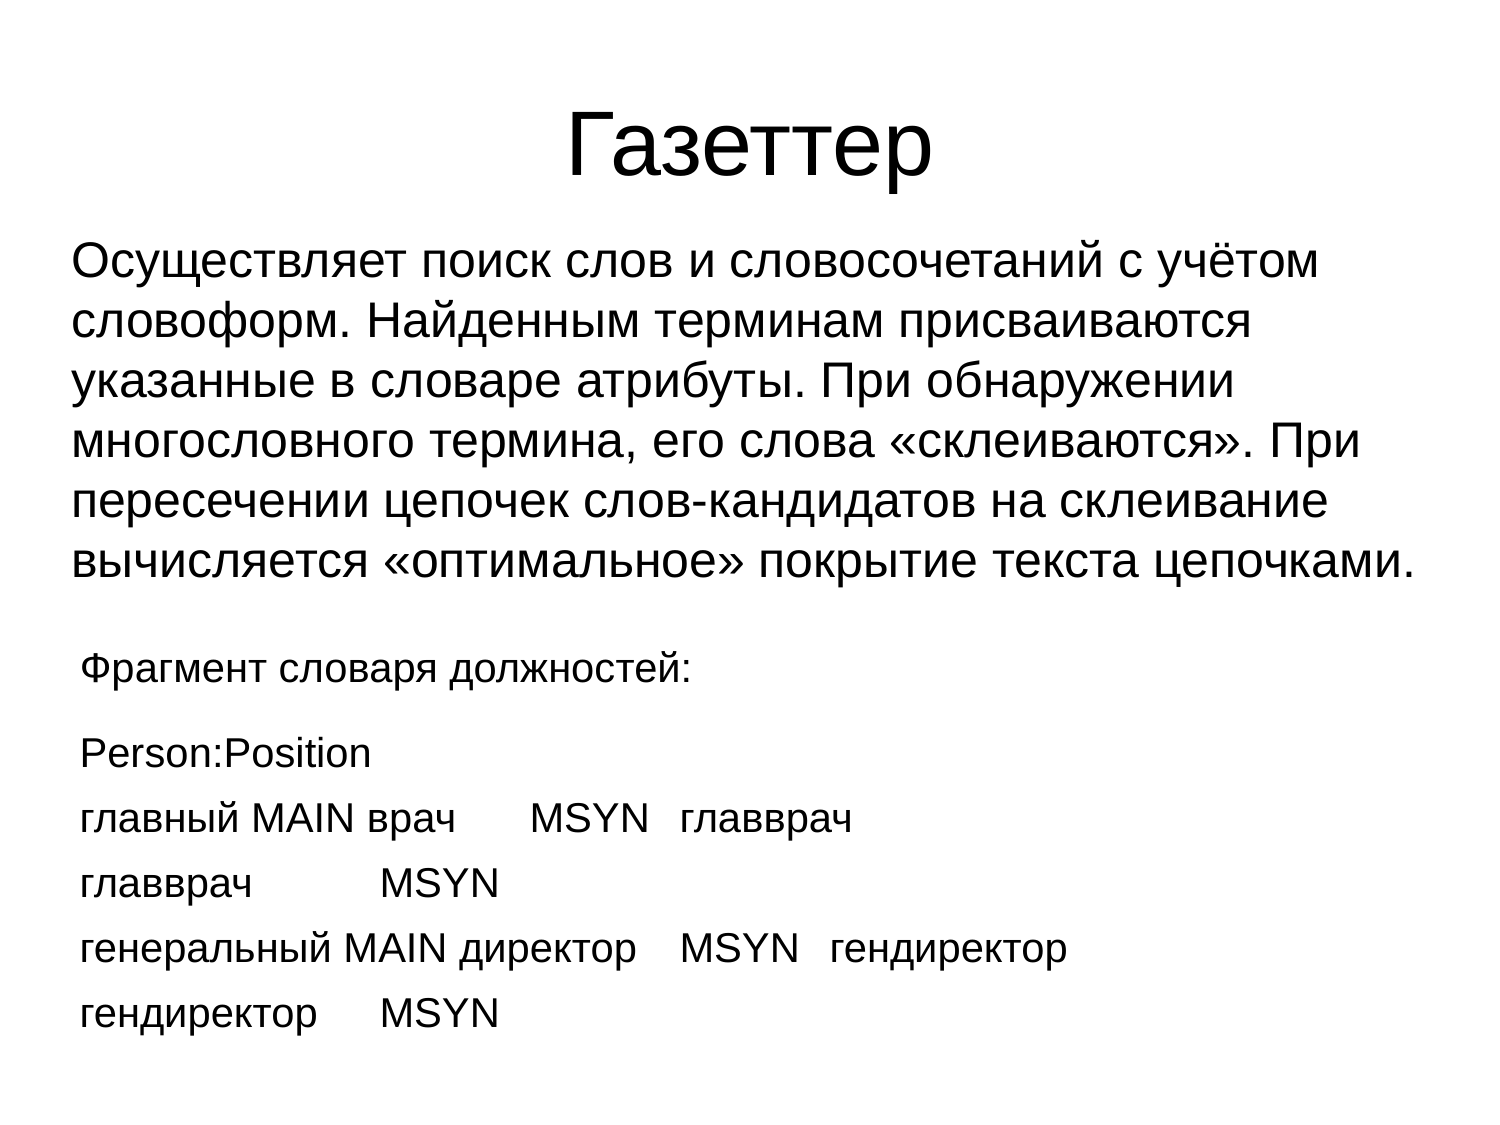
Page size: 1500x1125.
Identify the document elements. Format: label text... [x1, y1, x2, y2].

list Осуществляет поиск слов и словосочетаний с учётом словоформ. Найденным терминам присваиваются указанные в словаре атрибуты. При обнаружении многословного термина, его слова «склеиваются». При пересечении цепочек слов-кандидатов на склеивание вычисляется «оптимальное» покрытие текста цепочками. [0, 219, 1500, 646]
text_box Person:Position главный MAIN врач MSYN главврач главврач MSYN генеральный MAIN директор MSYN гендиректор гендиректор MSYN [64, 727, 1161, 1043]
title Газеттер [74, 44, 1426, 219]
text_box Фрагмент словаря должностей: [64, 633, 708, 699]
